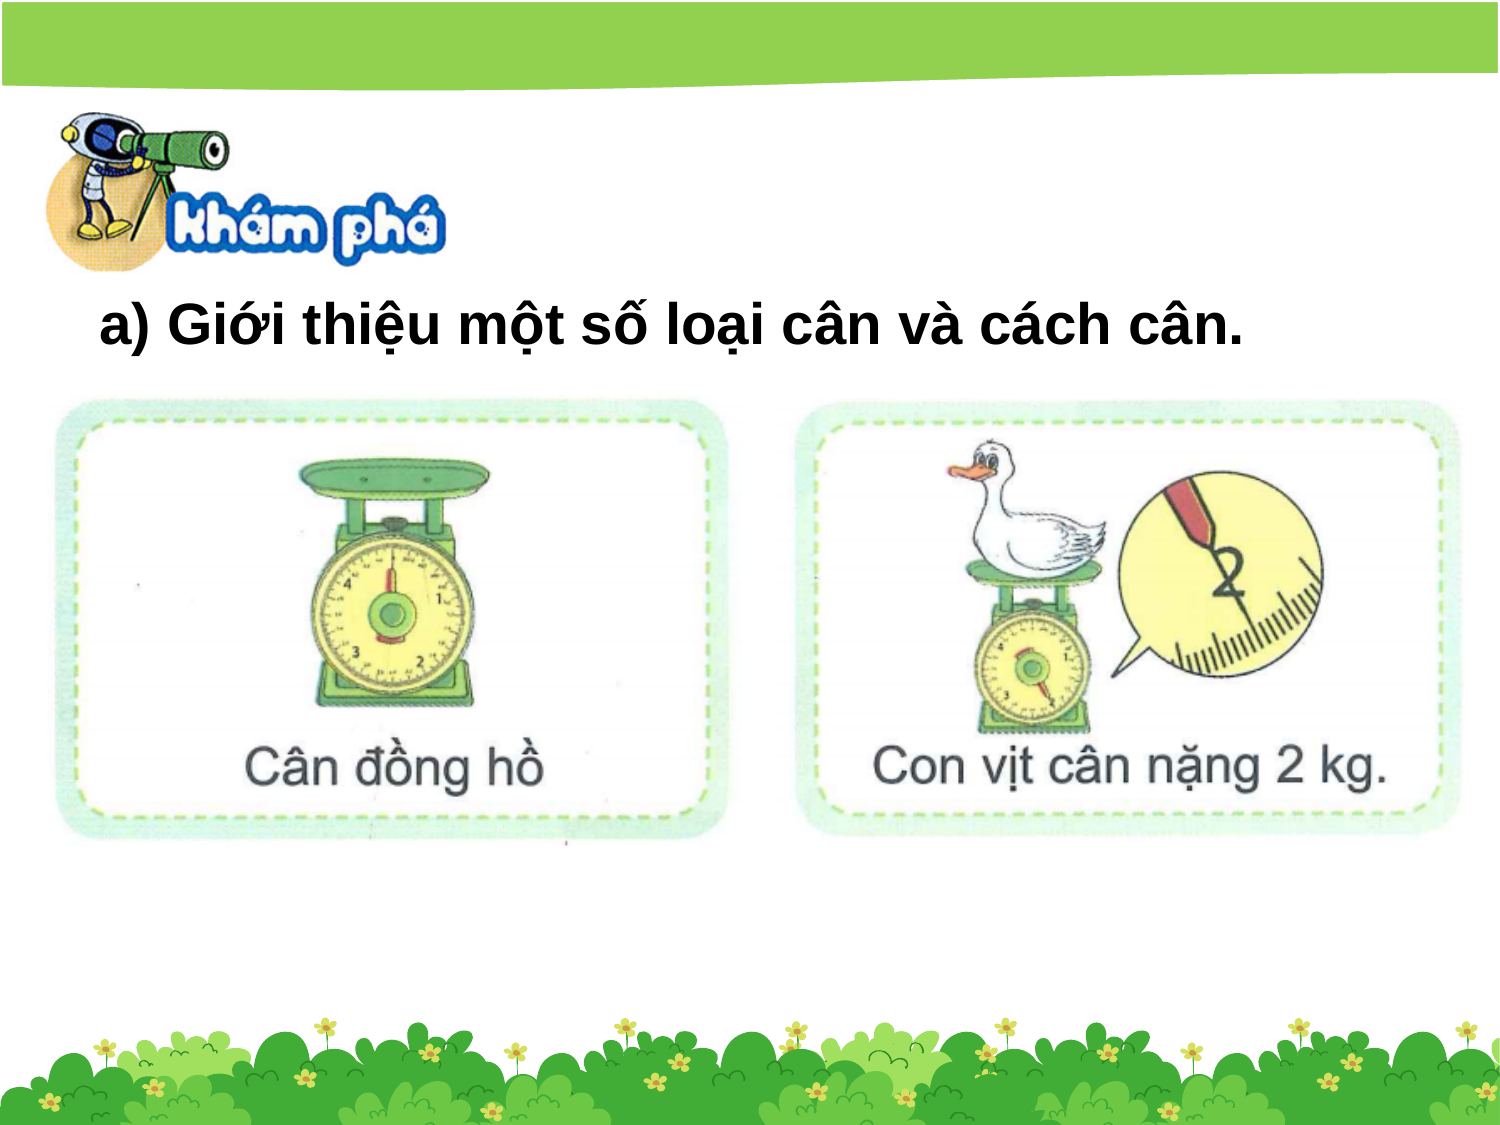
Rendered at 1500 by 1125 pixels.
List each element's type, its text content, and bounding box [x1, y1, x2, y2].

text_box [0, 1017, 1500, 1125]
picture [776, 386, 1465, 843]
picture [44, 384, 749, 846]
picture [44, 112, 447, 276]
text_box a) Giới thiệu một số loại cân và cách cân. [87, 279, 1460, 362]
text_box [0, 0, 1500, 95]
